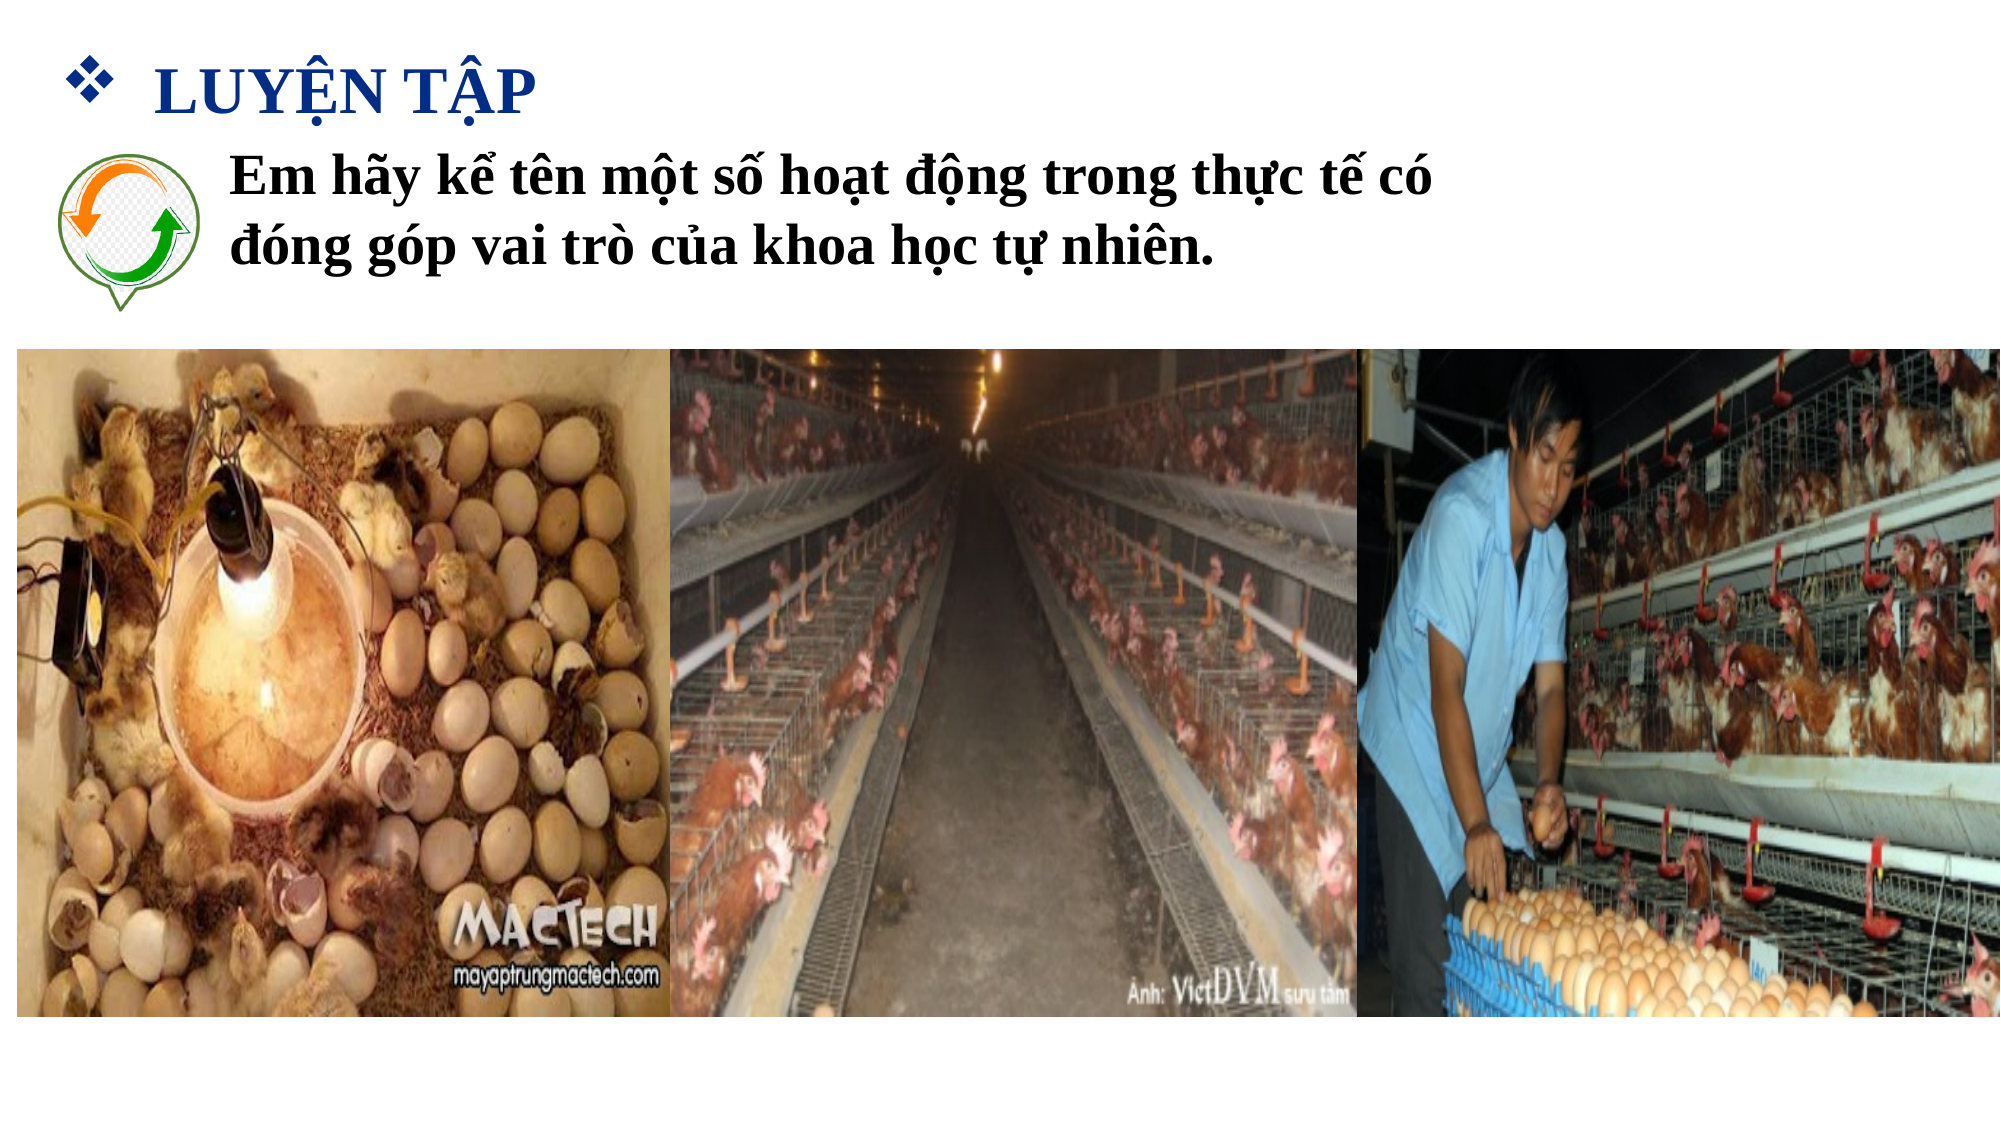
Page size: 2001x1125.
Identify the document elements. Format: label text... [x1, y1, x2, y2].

title LUYỆN TẬP [45, 24, 813, 159]
text_box Em hãy kể tên một số hoạt động trong thực tế có đóng góp vai trò của khoa học tự nhiên. [214, 128, 1535, 284]
picture [17, 349, 2000, 1017]
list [58, 154, 200, 312]
